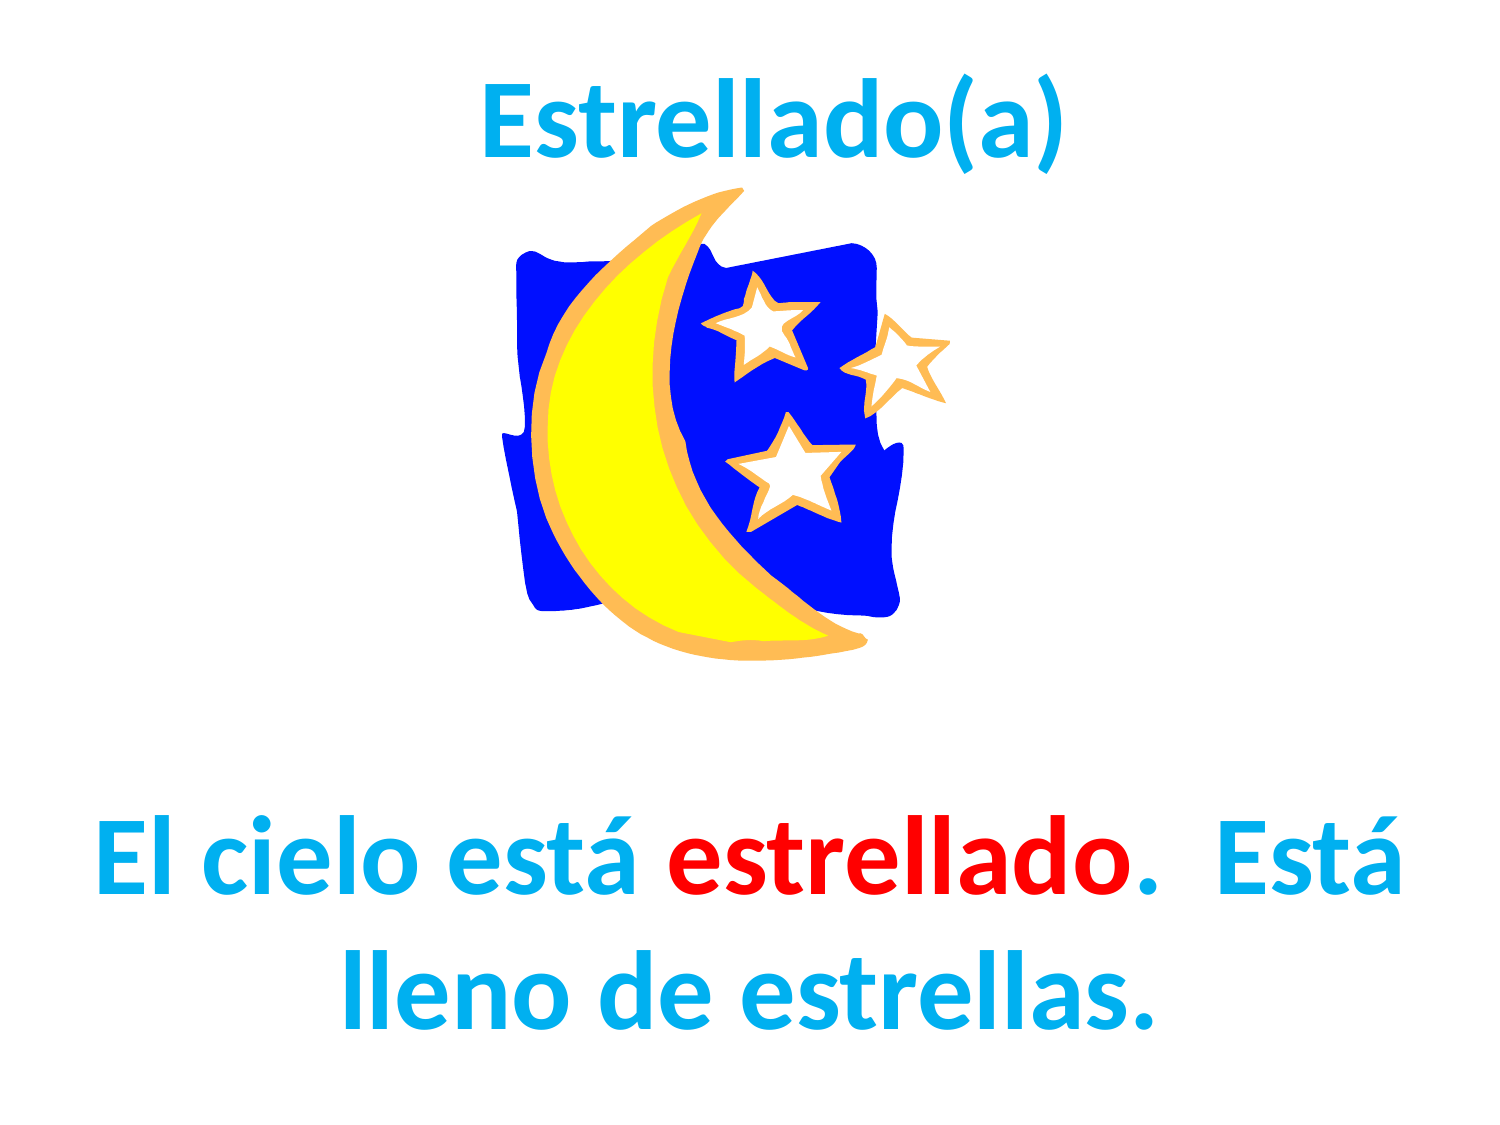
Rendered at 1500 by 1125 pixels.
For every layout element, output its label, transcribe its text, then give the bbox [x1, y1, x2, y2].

picture [499, 187, 951, 672]
text_box El cielo está estrellado. Está lleno de estrellas. [50, 774, 1450, 1060]
text_box Estrellado(a) [75, 37, 1475, 188]
